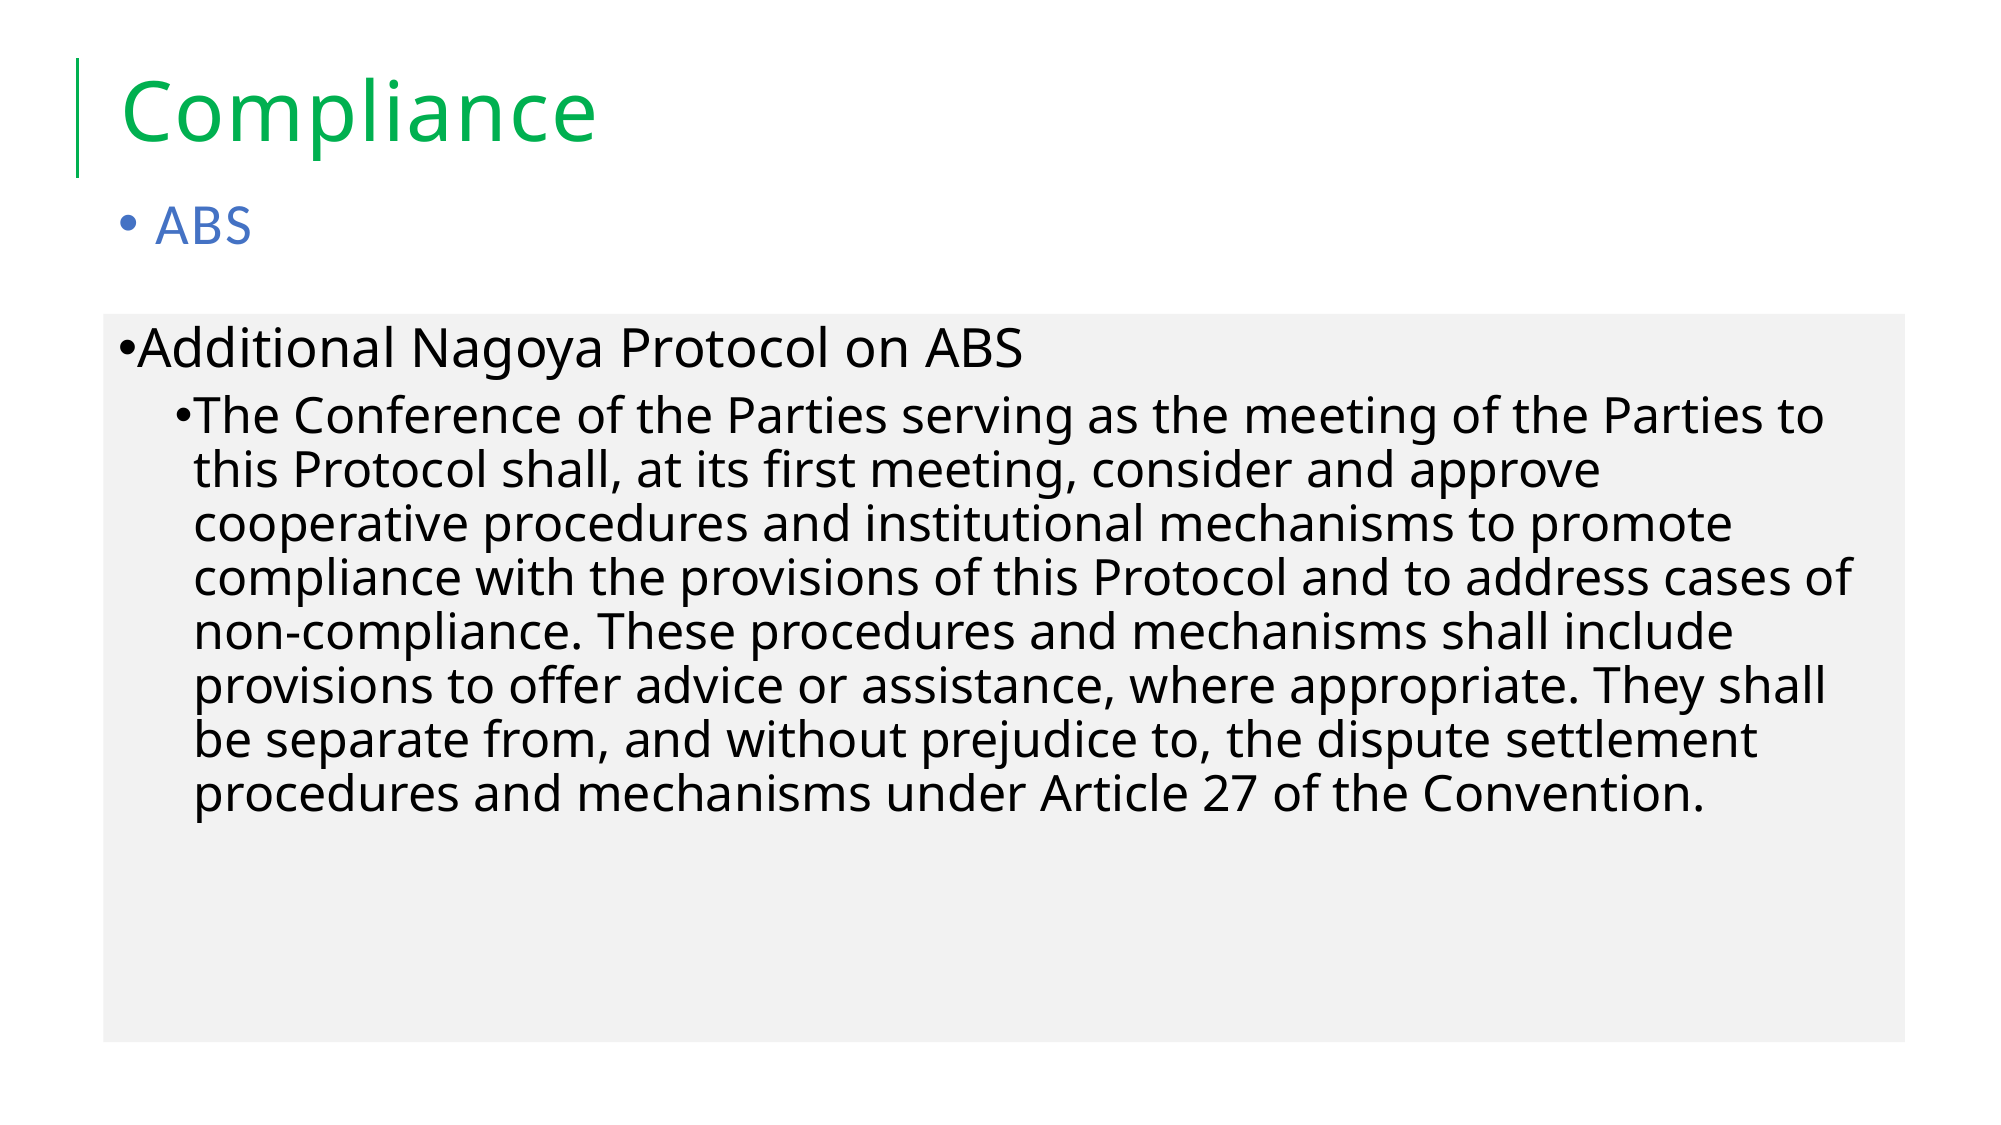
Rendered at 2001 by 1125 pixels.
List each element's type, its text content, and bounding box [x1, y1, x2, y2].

list Additional Nagoya Protocol on ABS The Conference of the Parties serving as the meeting of the Parties to this Protocol shall, at its first meeting, consider and approve cooperative procedures and institutional mechanisms to promote compliance with the provisions of this Protocol and to address cases of non-compliance. These procedures and mechanisms shall include provisions to offer advice or assistance, where appropriate. They shall be separate from, and without prejudice to, the dispute settlement procedures and mechanisms under Article 27 of the Convention. [103, 313, 1905, 1043]
title Compliance [105, 60, 1936, 170]
list ABS [103, 186, 1936, 297]
